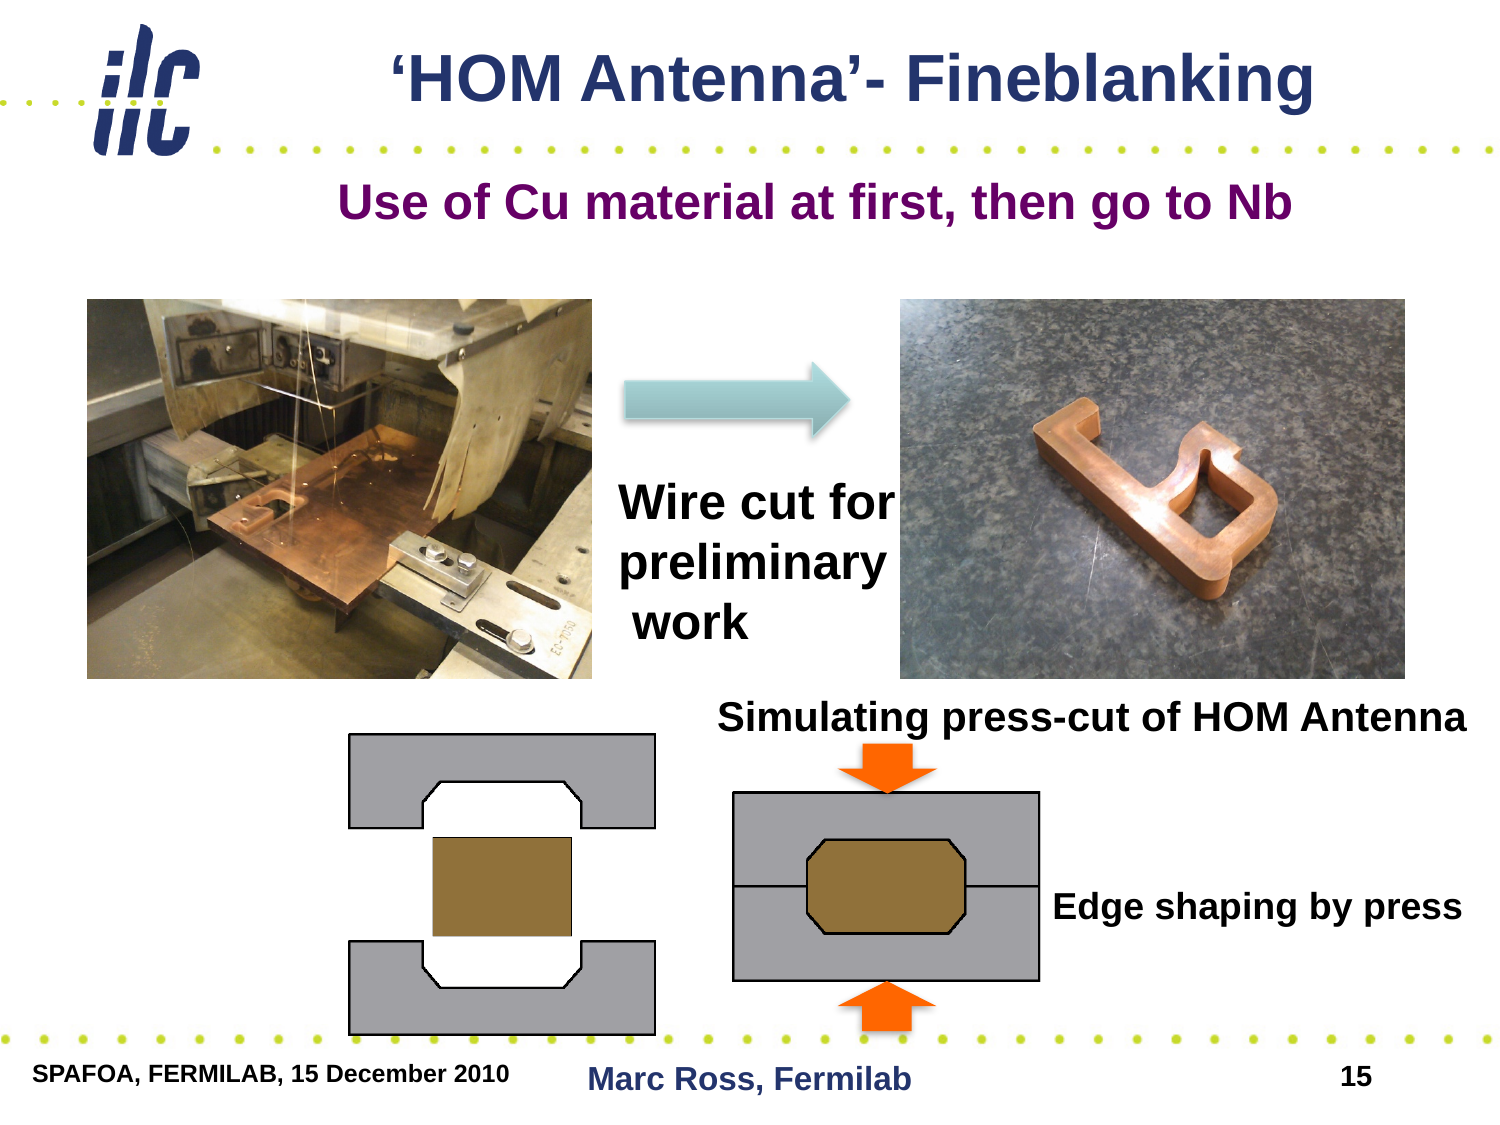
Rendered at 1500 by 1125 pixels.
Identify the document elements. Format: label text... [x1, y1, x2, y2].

text_box Wire cut for preliminary work [603, 462, 894, 658]
picture [0, 24, 200, 156]
text_box Simulating press-cut of HOM Antenna [702, 682, 1482, 747]
title ‘HOM Antenna’- Fineblanking [262, 0, 1426, 151]
slide_number 15 [1074, 1049, 1388, 1125]
footer Marc Ross, Fermilab [512, 1077, 988, 1125]
picture [87, 299, 592, 679]
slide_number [16, 1049, 512, 1125]
text_box [624, 361, 851, 439]
text_box Use of Cu material at first, then go to Nb [322, 162, 1309, 238]
picture [212, 137, 1500, 163]
text_box Edge shaping by press [1079, 874, 1478, 935]
picture [0, 699, 1500, 1069]
picture [899, 299, 1405, 679]
